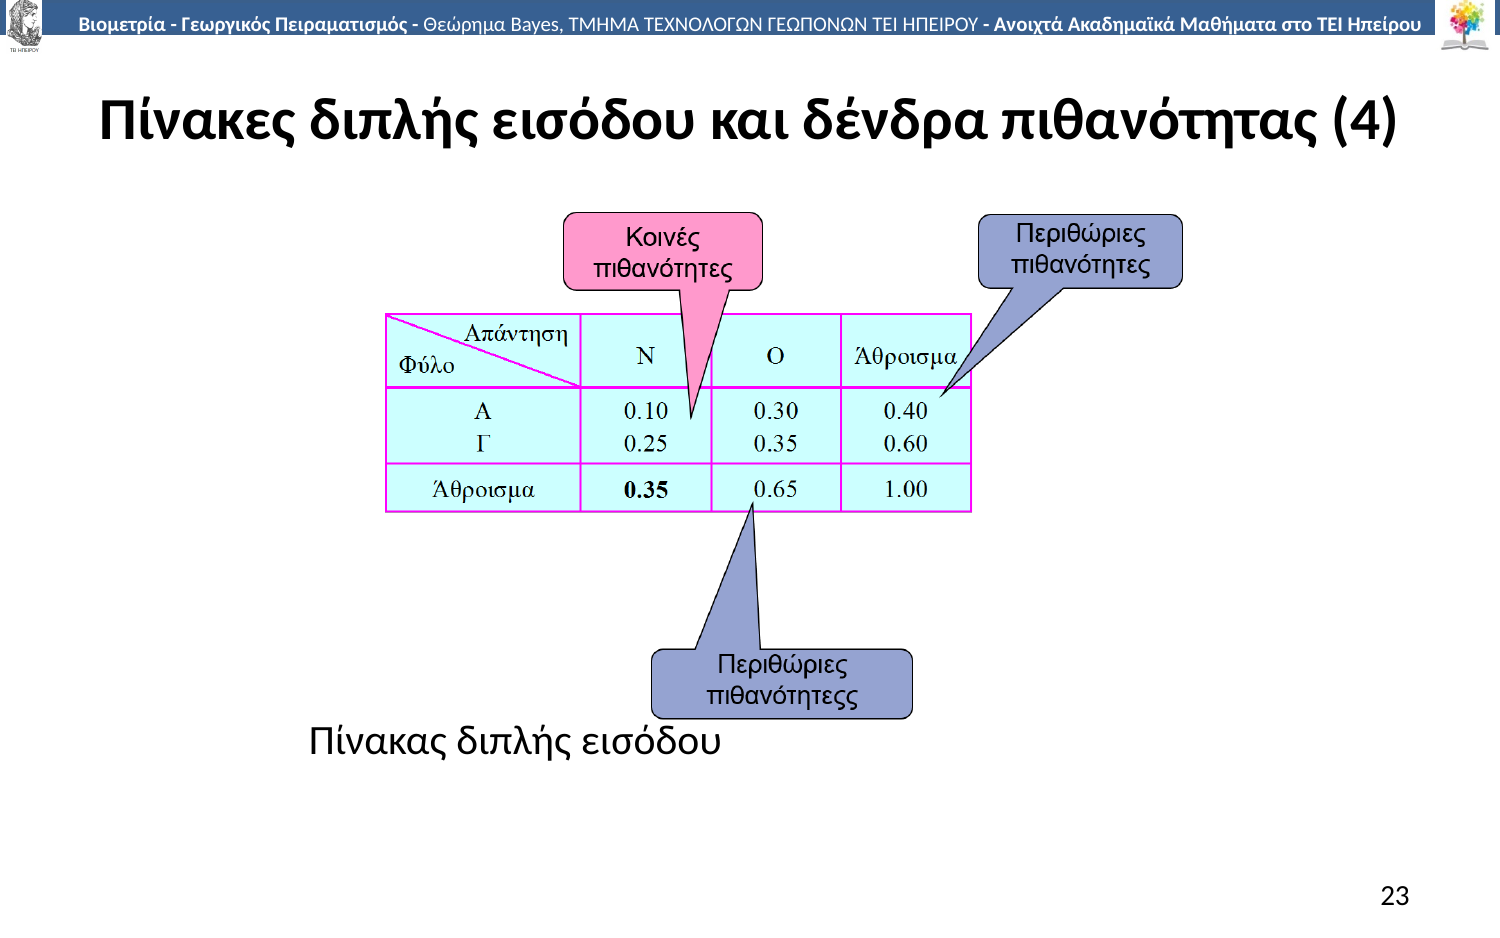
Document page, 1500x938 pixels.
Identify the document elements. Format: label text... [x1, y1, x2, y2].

picture [241, 208, 1183, 726]
list Πίνακας διπλής εισόδου [294, 705, 1194, 844]
title Πίνακες διπλής εισόδου και δένδρα πιθανότητας (4) [75, 37, 1425, 194]
slide_number 23 [1074, 868, 1425, 919]
picture [1435, 0, 1495, 52]
picture [6, 0, 42, 54]
